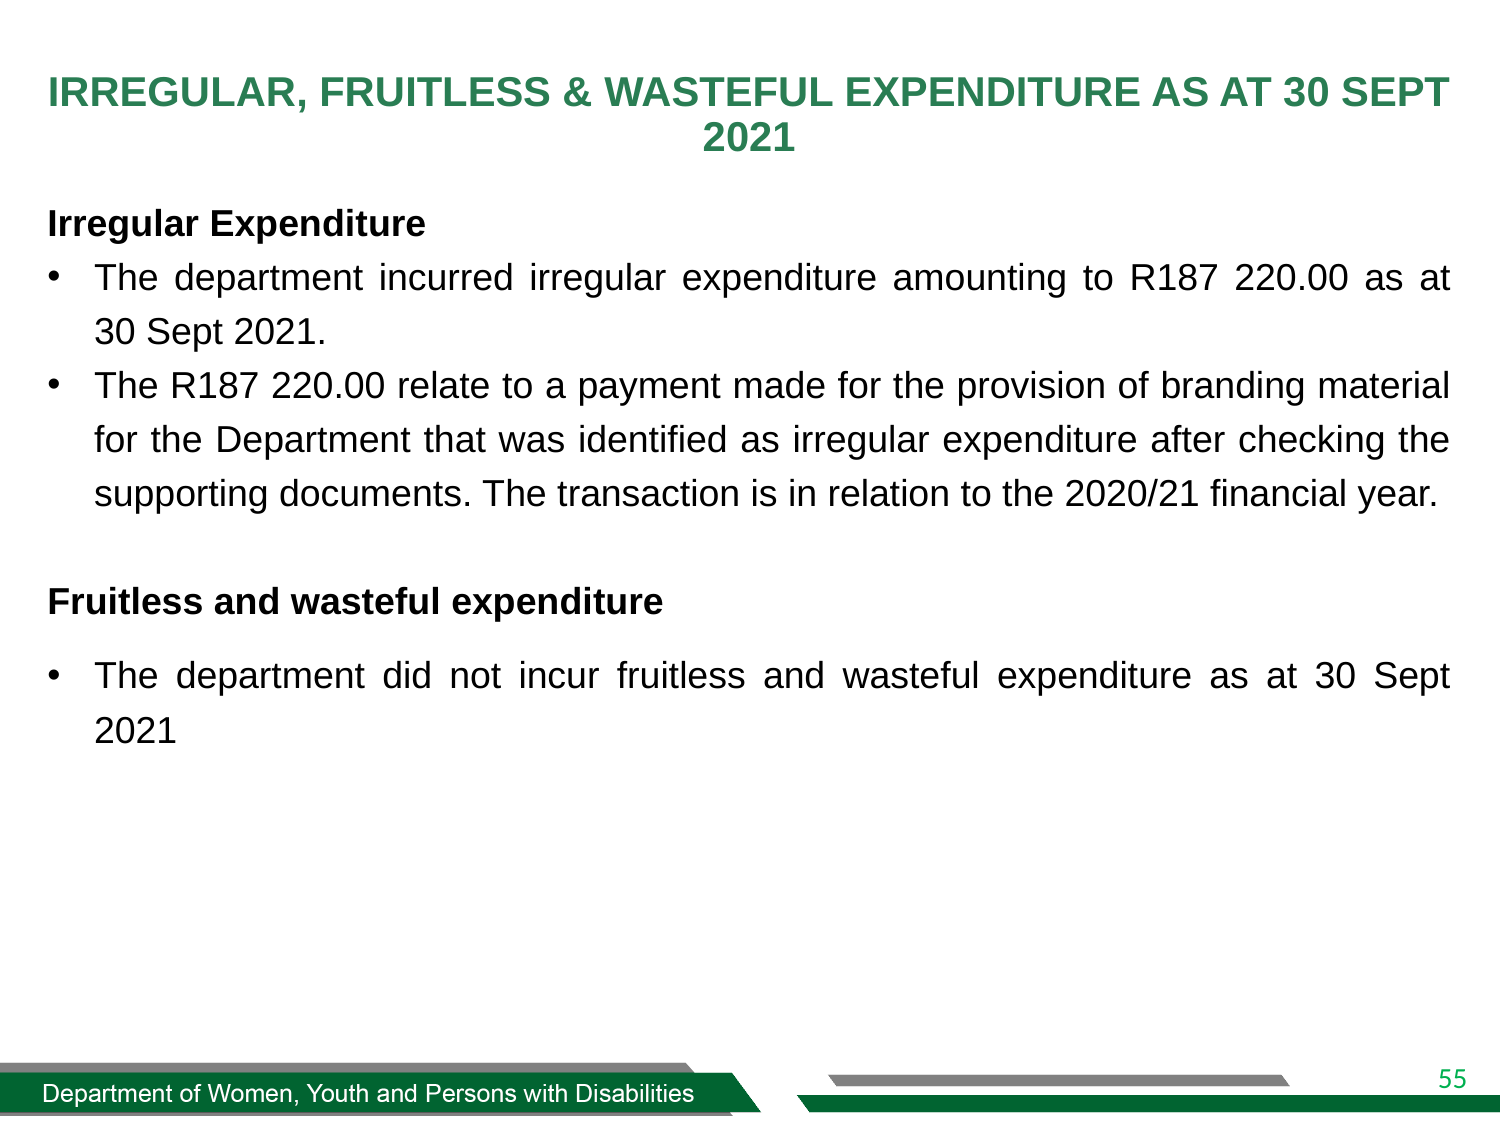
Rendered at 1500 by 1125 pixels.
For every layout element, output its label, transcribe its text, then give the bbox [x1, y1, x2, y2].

picture [0, 45, 1500, 1125]
list Irregular Expenditure The department incurred irregular expenditure amounting to R187 220.00 as at 30 Sept 2021. The R187 220.00 relate to a payment made for the provision of branding material for the Department that was identified as irregular expenditure after checking the supporting documents. The transaction is in relation to the 2020/21 financial year. Fruitless and wasteful expenditure The department did not incur fruitless and wasteful expenditure as at 30 Sept 2021 [32, 182, 1466, 971]
title IRREGULAR, FRUITLESS & WASTEFUL EXPENDITURE AS AT 30 SEPT 2021 [32, 63, 1466, 182]
